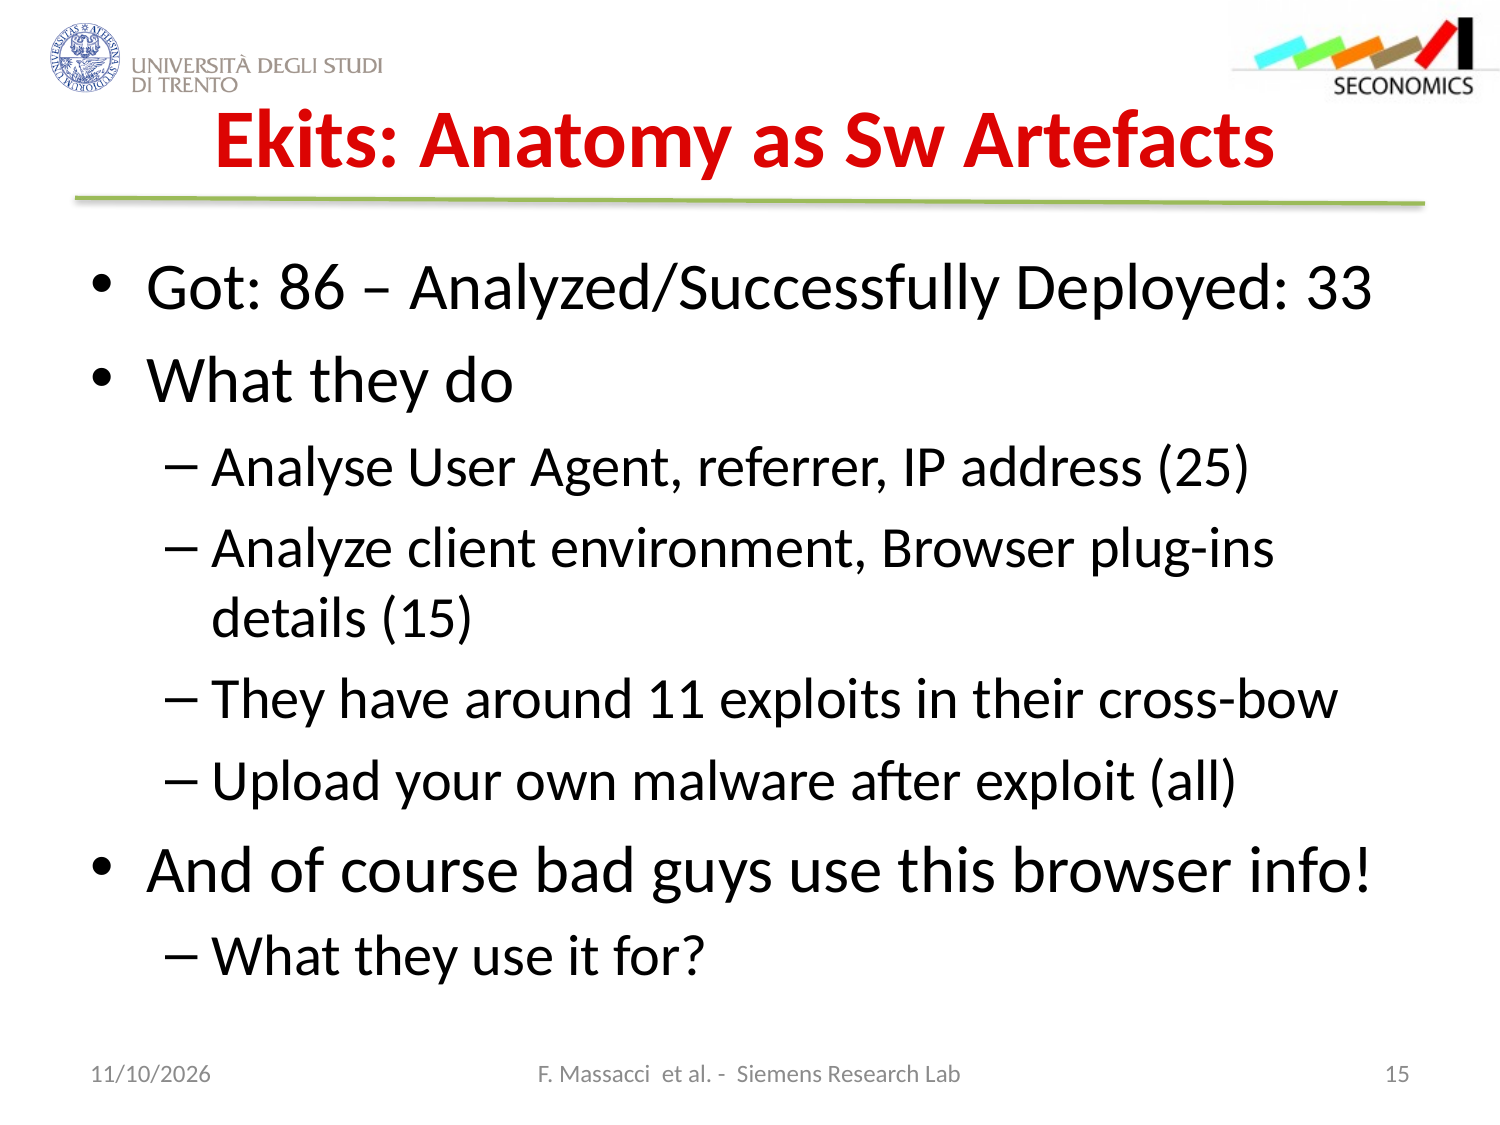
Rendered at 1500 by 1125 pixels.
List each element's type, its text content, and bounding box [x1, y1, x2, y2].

picture [43, 12, 405, 107]
slide_number 15 [1074, 1042, 1425, 1103]
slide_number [75, 1042, 425, 1103]
title Ekits: Anatomy as Sw Artefacts [165, 71, 1326, 198]
picture [1228, 0, 1500, 107]
footer F. Massacci et al. - Siemens Research Lab [512, 1042, 988, 1103]
list Got: 86 – Analyzed/Successfully Deployed: 33 What they do Analyse User Agent, referrer, IP address (25) Analyze client environment, Browser plug-ins details (15) They have around 11 exploits in their cross-bow Upload your own malware after exploit (all) And of course bad guys use this browser info! What they use it for? [75, 235, 1425, 1005]
